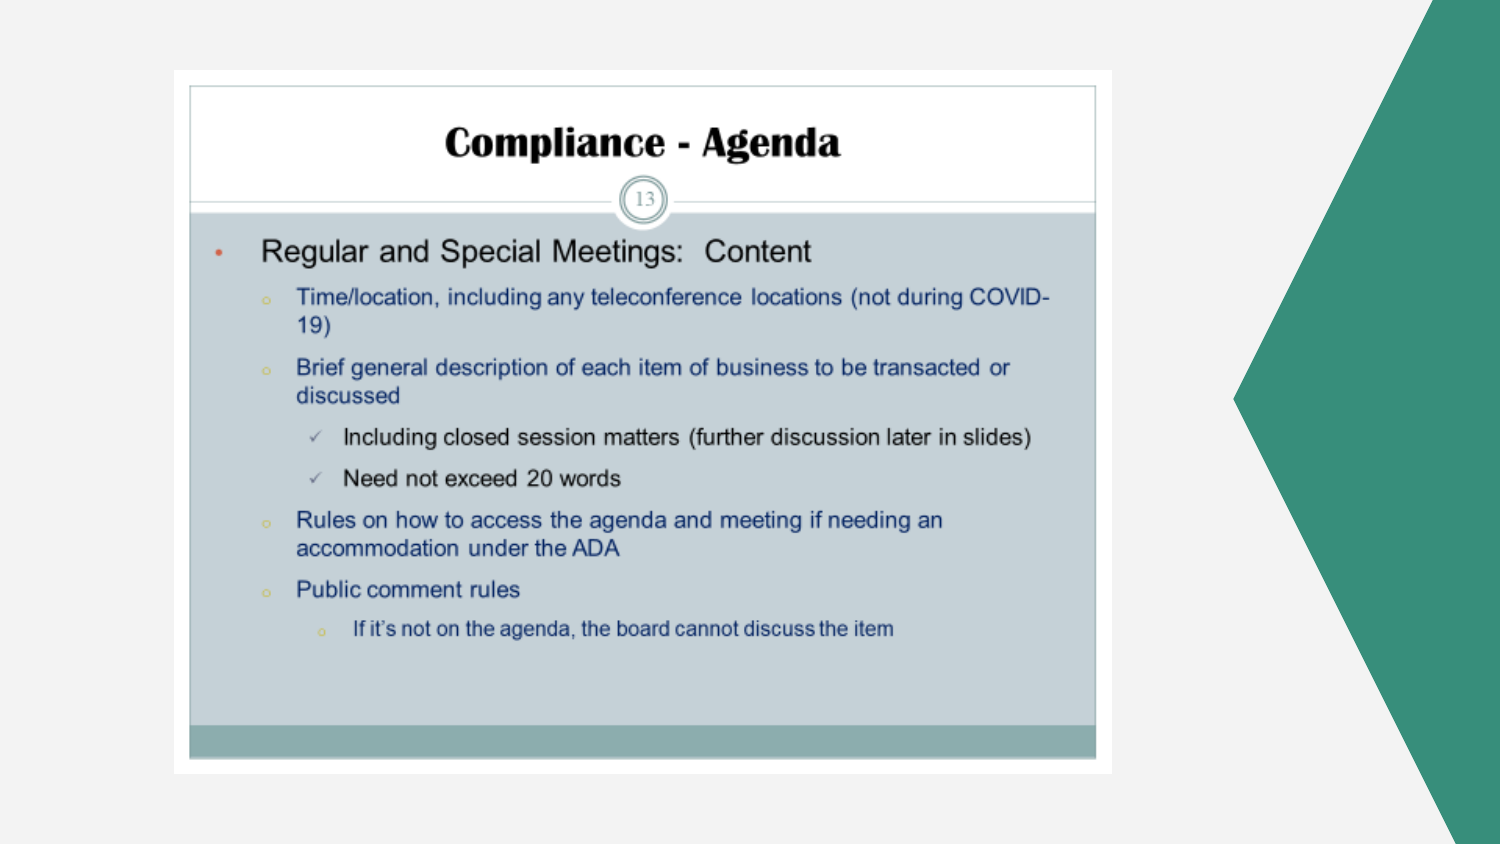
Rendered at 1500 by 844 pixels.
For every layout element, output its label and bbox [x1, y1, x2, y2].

picture [174, 70, 1113, 774]
